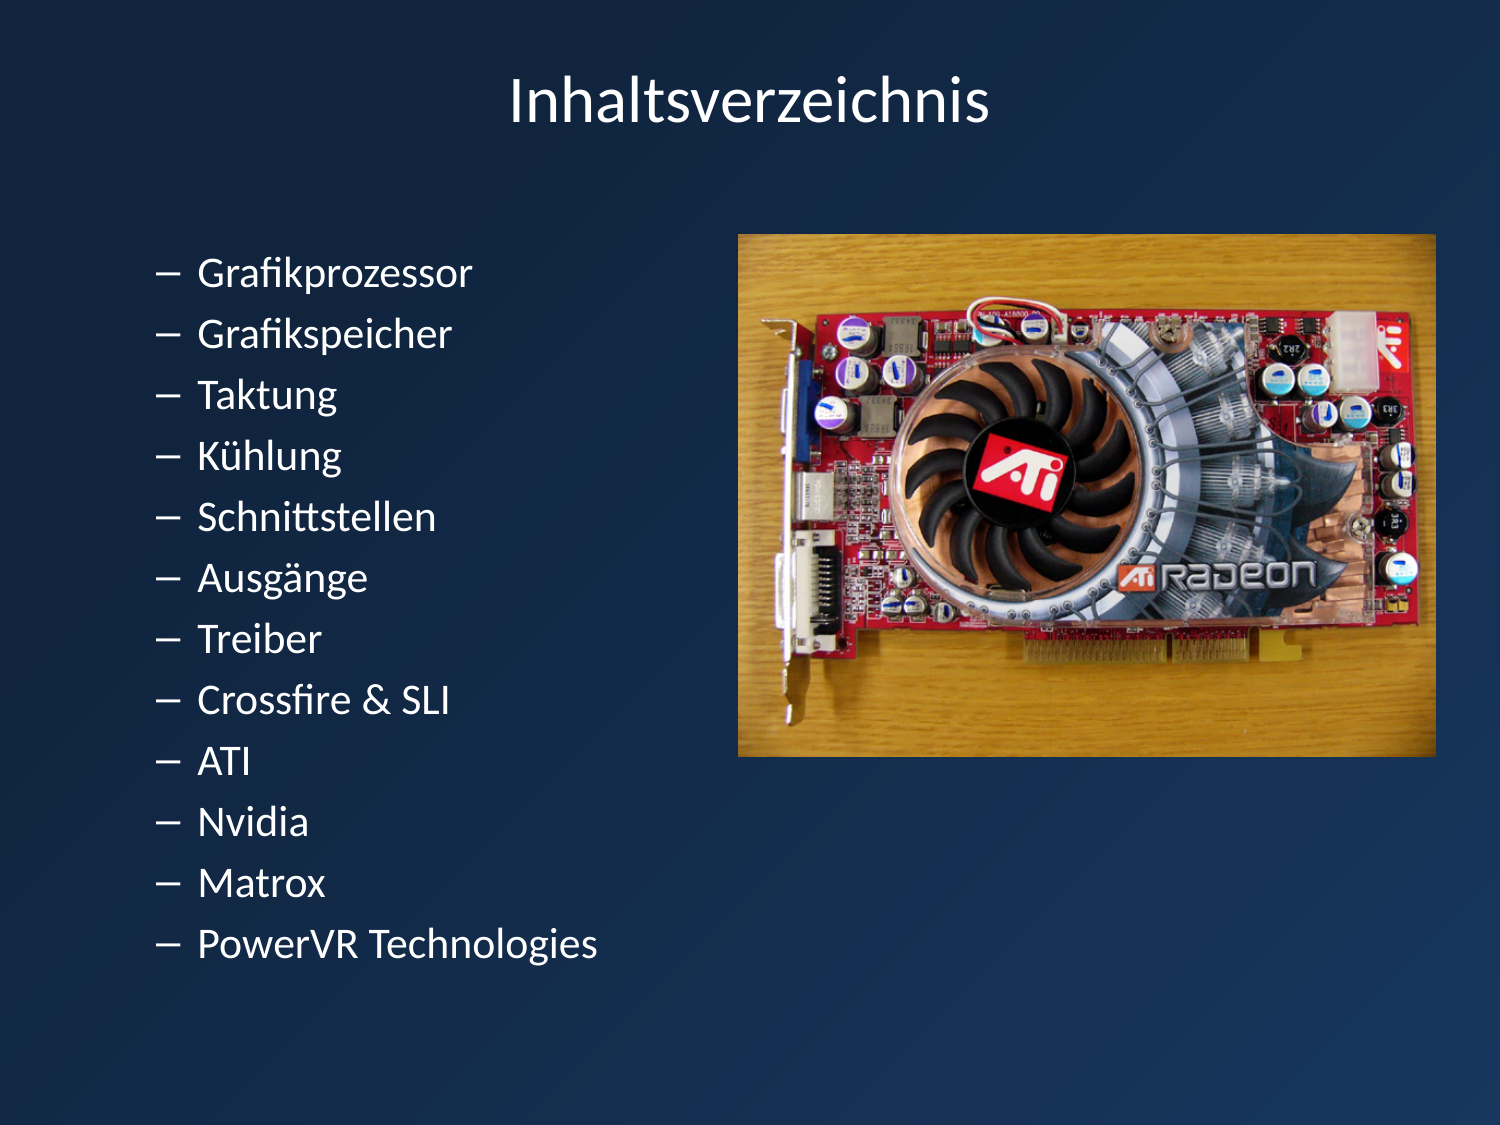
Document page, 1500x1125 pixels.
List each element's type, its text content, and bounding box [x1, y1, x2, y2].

title Inhaltsverzeichnis [75, 47, 1425, 225]
list Grafikprozessor Grafikspeicher Taktung Kühlung Schnittstellen Ausgänge Treiber Crossfire & SLI ATI Nvidia Matrox PowerVR Technologies [75, 236, 1425, 979]
picture [737, 234, 1436, 758]
